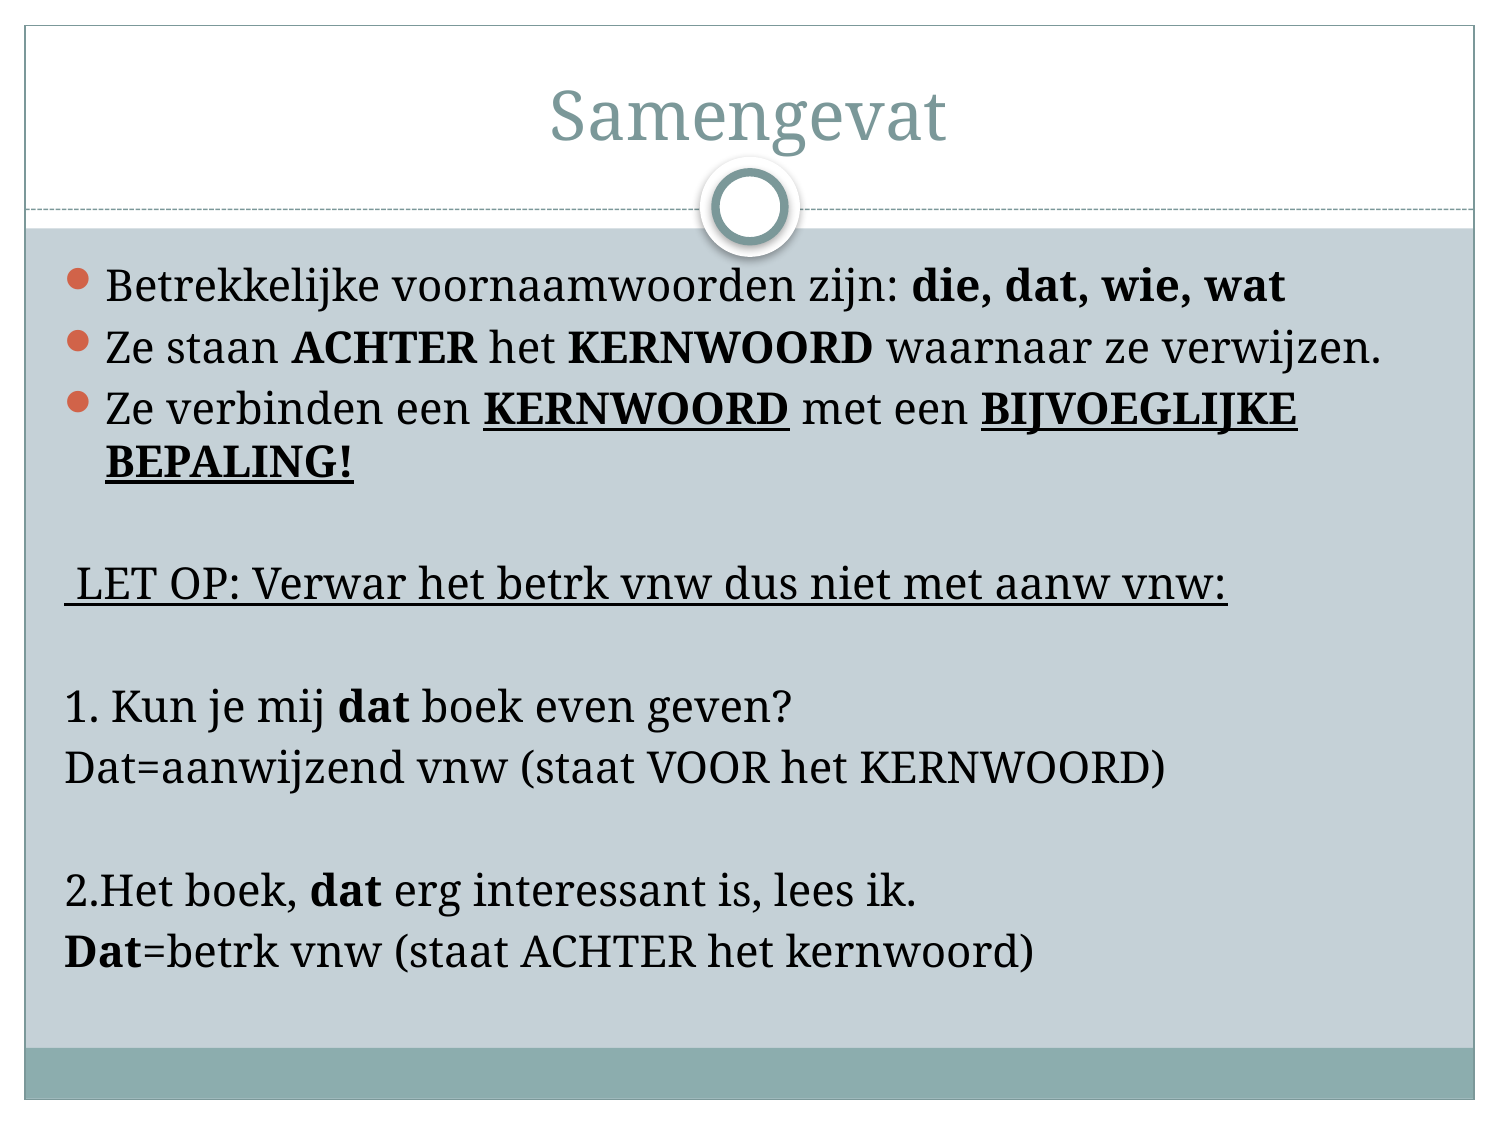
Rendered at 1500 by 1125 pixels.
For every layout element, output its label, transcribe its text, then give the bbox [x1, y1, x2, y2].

title Samengevat [49, 37, 1450, 162]
list Betrekkelijke voornaamwoorden zijn: die, dat, wie, wat Ze staan ACHTER het KERNWOORD waarnaar ze verwijzen. Ze verbinden een KERNWOORD met een BIJVOEGLIJKE BEPALING! LET OP: Verwar het betrk vnw dus niet met aanw vnw: 1. Kun je mij dat boek even geven? Dat=aanwijzend vnw (staat VOOR het KERNWOORD) 2.Het boek, dat erg interessant is, lees ik. Dat=betrk vnw (staat ACHTER het kernwoord) [49, 250, 1445, 1001]
